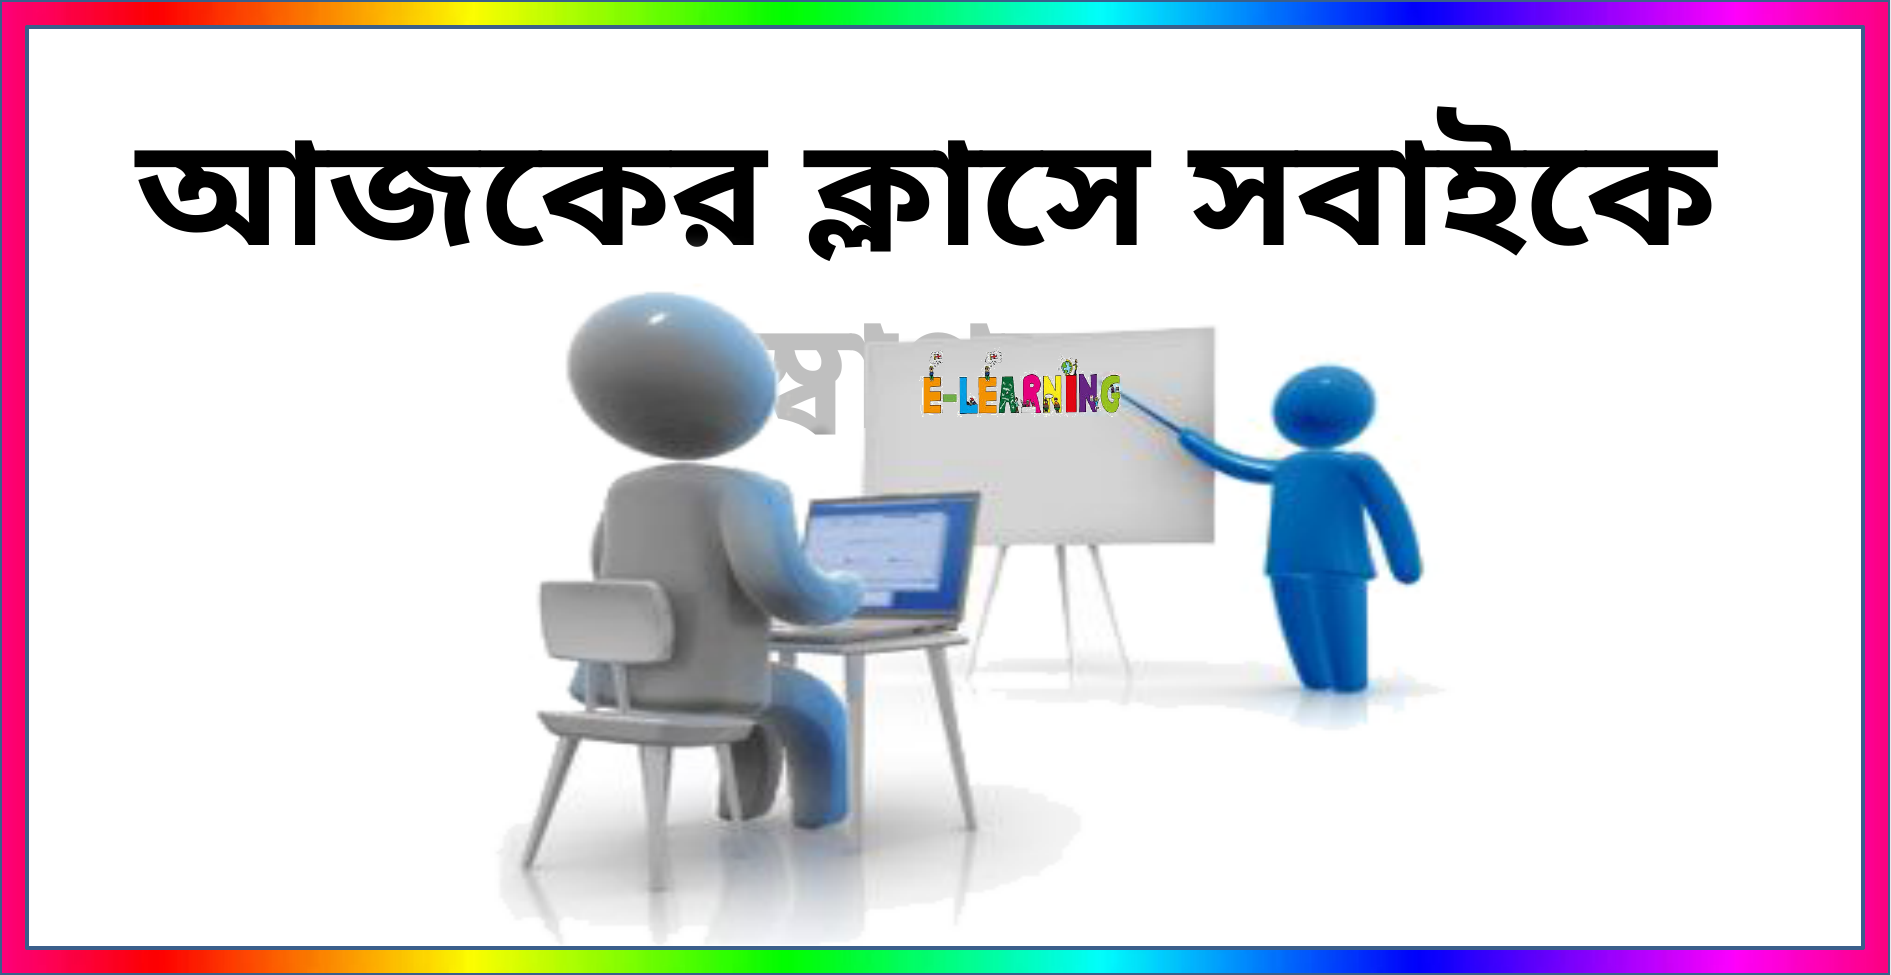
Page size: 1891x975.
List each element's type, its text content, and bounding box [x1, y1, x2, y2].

text_box [0, 0, 1891, 975]
text_box আজকের ক্লাসে সবাইকে স্বাগত [29, 86, 1854, 466]
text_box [285, 103, 1663, 975]
